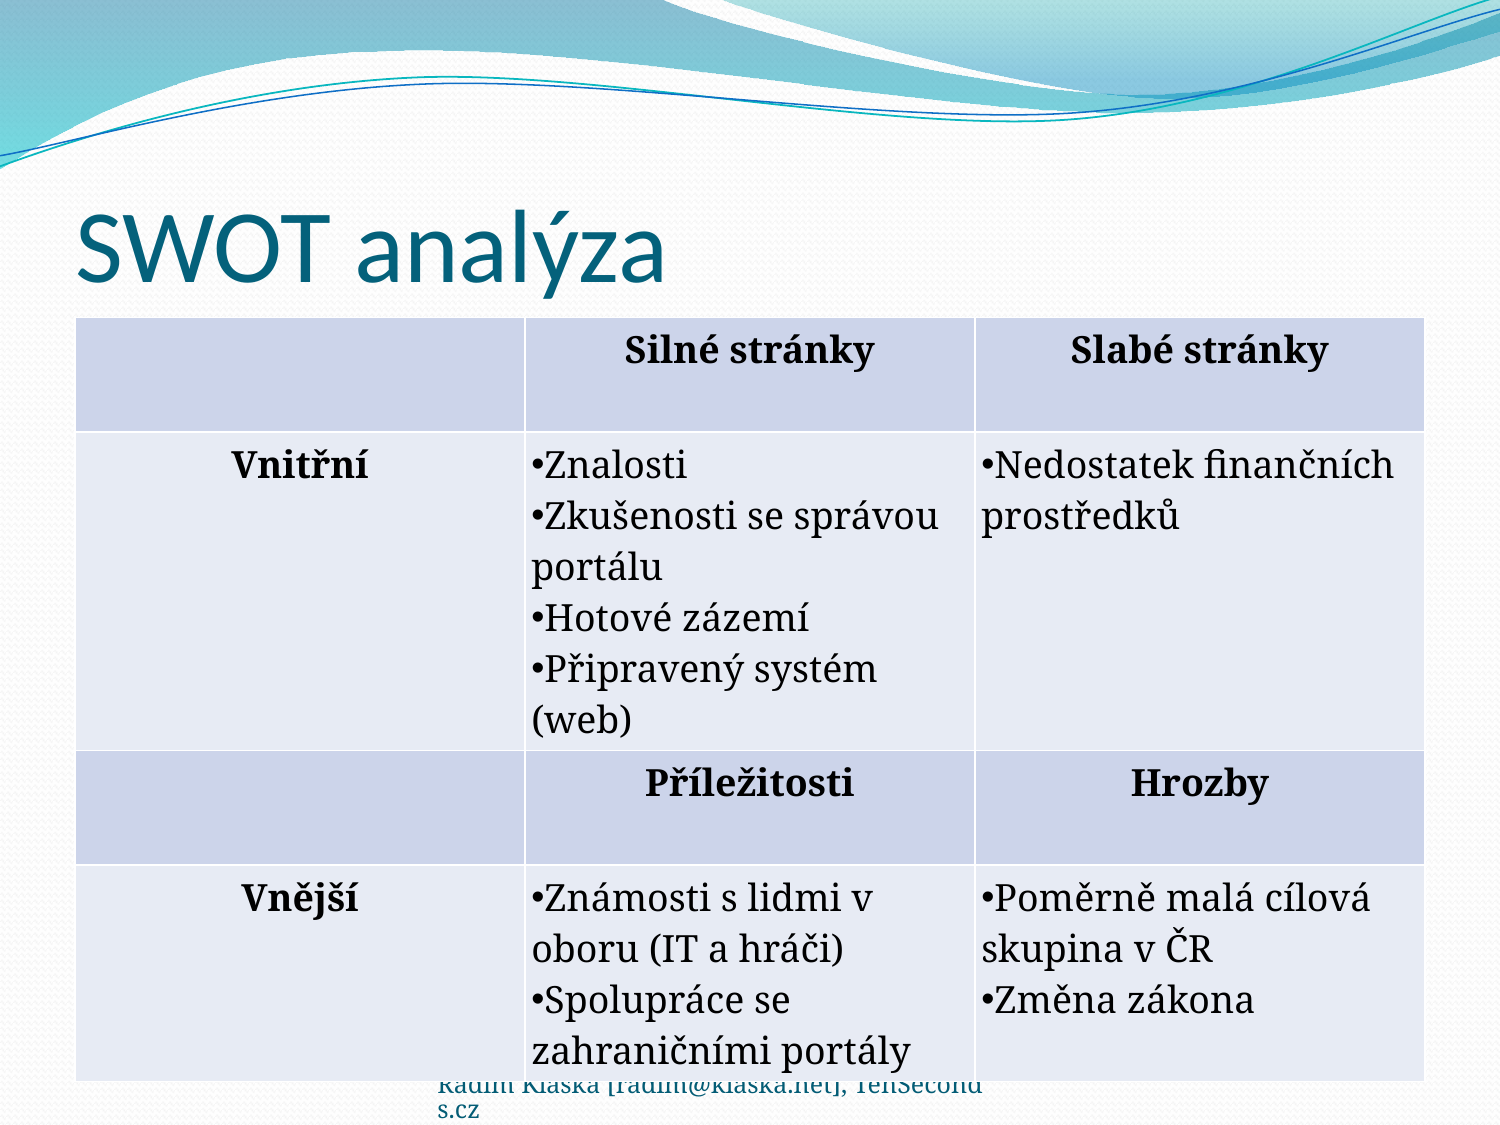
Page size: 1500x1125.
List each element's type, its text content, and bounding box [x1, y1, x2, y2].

table_header Silné stránky [526, 318, 974, 431]
table_header [76, 318, 524, 431]
title SWOT analýza [75, 115, 1425, 303]
table_cell Nedostatek finančních prostředků [976, 433, 1424, 750]
table_cell Vnitřní [76, 433, 524, 750]
table_cell Známosti s lidmi v oboru (IT a hráči) Spolupráce se zahraničními portály [526, 866, 974, 1042]
table_cell Vnější [76, 866, 524, 1081]
table_cell Znalosti Zkušenosti se správou portálu Hotové zázemí Připravený systém (web) [526, 433, 974, 750]
table_cell Poměrně malá cílová skupina v ČR Změna zákona [976, 866, 1424, 1081]
table_header Slabé stránky [976, 318, 1424, 431]
table_cell Příležitosti [526, 751, 974, 864]
footer Radim Klaška [radim@klaska.net], TenSeconds.cz [437, 1042, 988, 1103]
table_cell Hrozby [976, 751, 1424, 864]
table_cell [76, 751, 524, 864]
